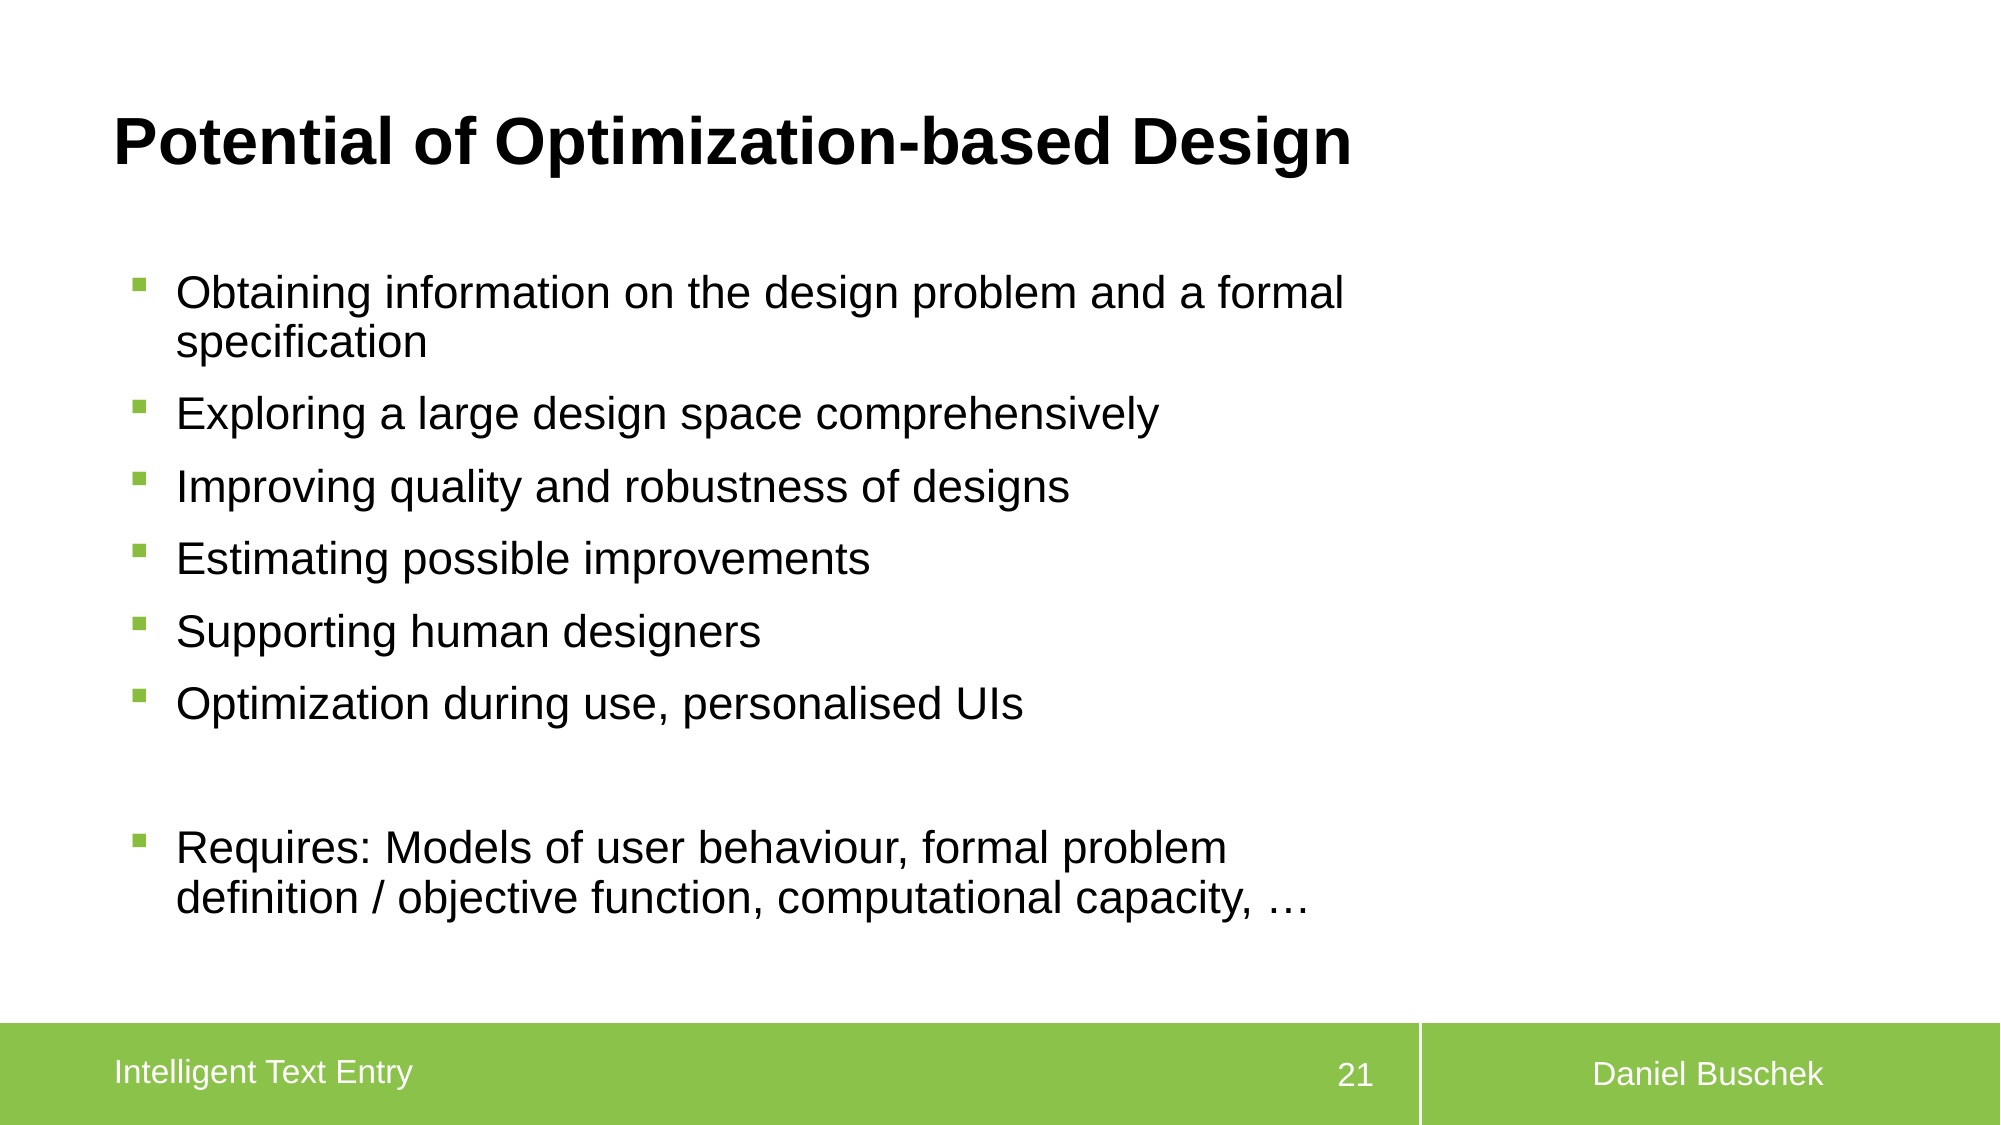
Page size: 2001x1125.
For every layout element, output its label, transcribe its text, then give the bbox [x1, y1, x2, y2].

slide_number 21 [1260, 1043, 1390, 1104]
title Potential of Optimization-based Design [114, 19, 1420, 179]
footer Daniel Buschek [1442, 1042, 1975, 1102]
list Intelligent Text Entry [114, 1042, 1035, 1103]
list Obtaining information on the design problem and a formal specification Exploring a large design space comprehensively Improving quality and robustness of designs Estimating possible improvements Supporting human designers Optimization during use, personalised UIs Requires: Models of user behaviour, formal problem definition / objective function, computational capacity, … [114, 261, 1420, 1006]
